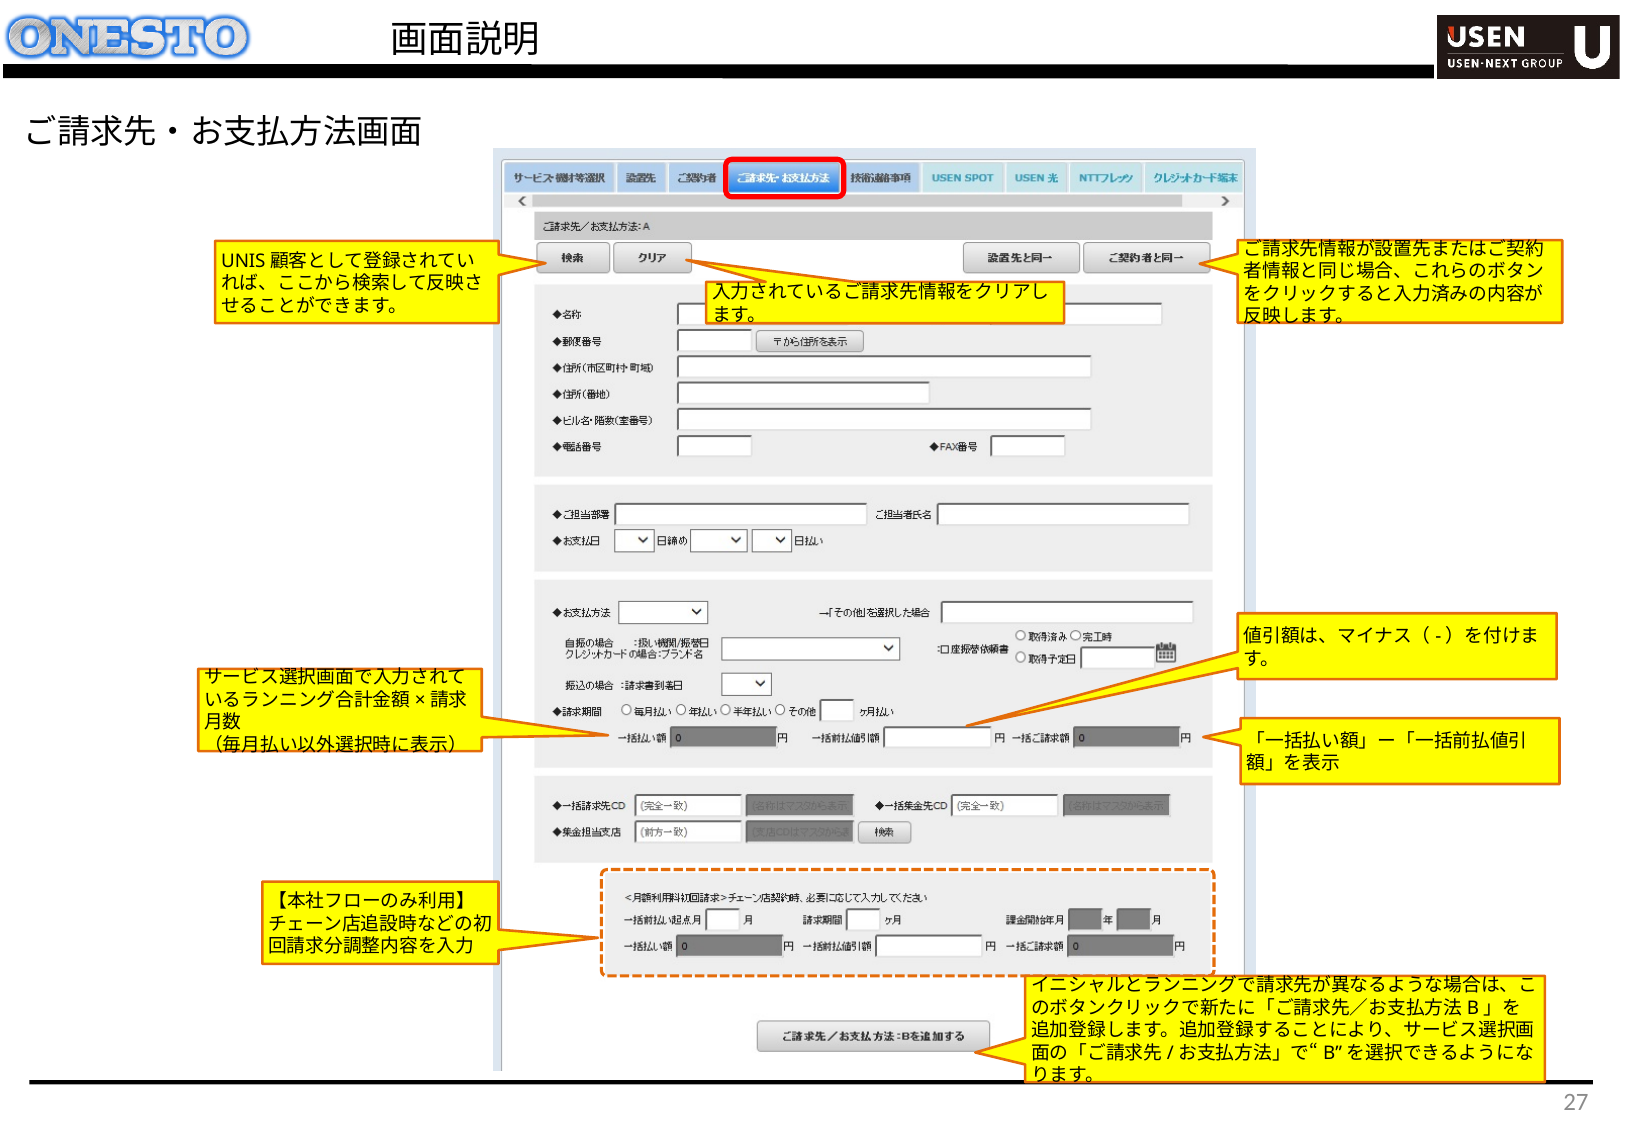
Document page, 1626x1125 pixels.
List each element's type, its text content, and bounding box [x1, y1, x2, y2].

picture [1437, 15, 1620, 79]
text_box ご請求先・お支払方法画面 [9, 102, 1616, 157]
picture [0, 5, 258, 67]
text_box 画面説明 [0, 2, 1152, 74]
text_box 【本社フローのみ利用】 チェーン店追設時などの初回請求分調整内容を入力 [260, 879, 488, 966]
text_box イニシャルとランニングで請求先が異なるような場合は、このボタンクリックで新たに「ご請求先／お支払方法B」を追加登録します。追加登録することにより、サービス選択画面の「ご請求先/お支払方法」で“B”を選択できるようになります。 [1023, 973, 1547, 1085]
text_box 値引額は、マイナス（-）を付けます。 [1260, 611, 1559, 682]
text_box ご請求先情報が設置先またはご契約者情報と同じ場合、これらのボタンをクリックすると入力済みの内容が反映します。 [1260, 237, 1565, 325]
picture [493, 148, 1256, 1071]
text_box 「一括払い額」ー「一括前払値引額」を表示 [1260, 715, 1562, 787]
text_box UNIS顧客として登録されていれば、ここから検索して反映させることができます。 [213, 238, 488, 326]
text_box サービス選択画面で入力されているランニング合計金額×請求月数 （毎月払い以外選択時に表示） [196, 666, 488, 754]
slide_number 27 [1224, 1082, 1604, 1119]
